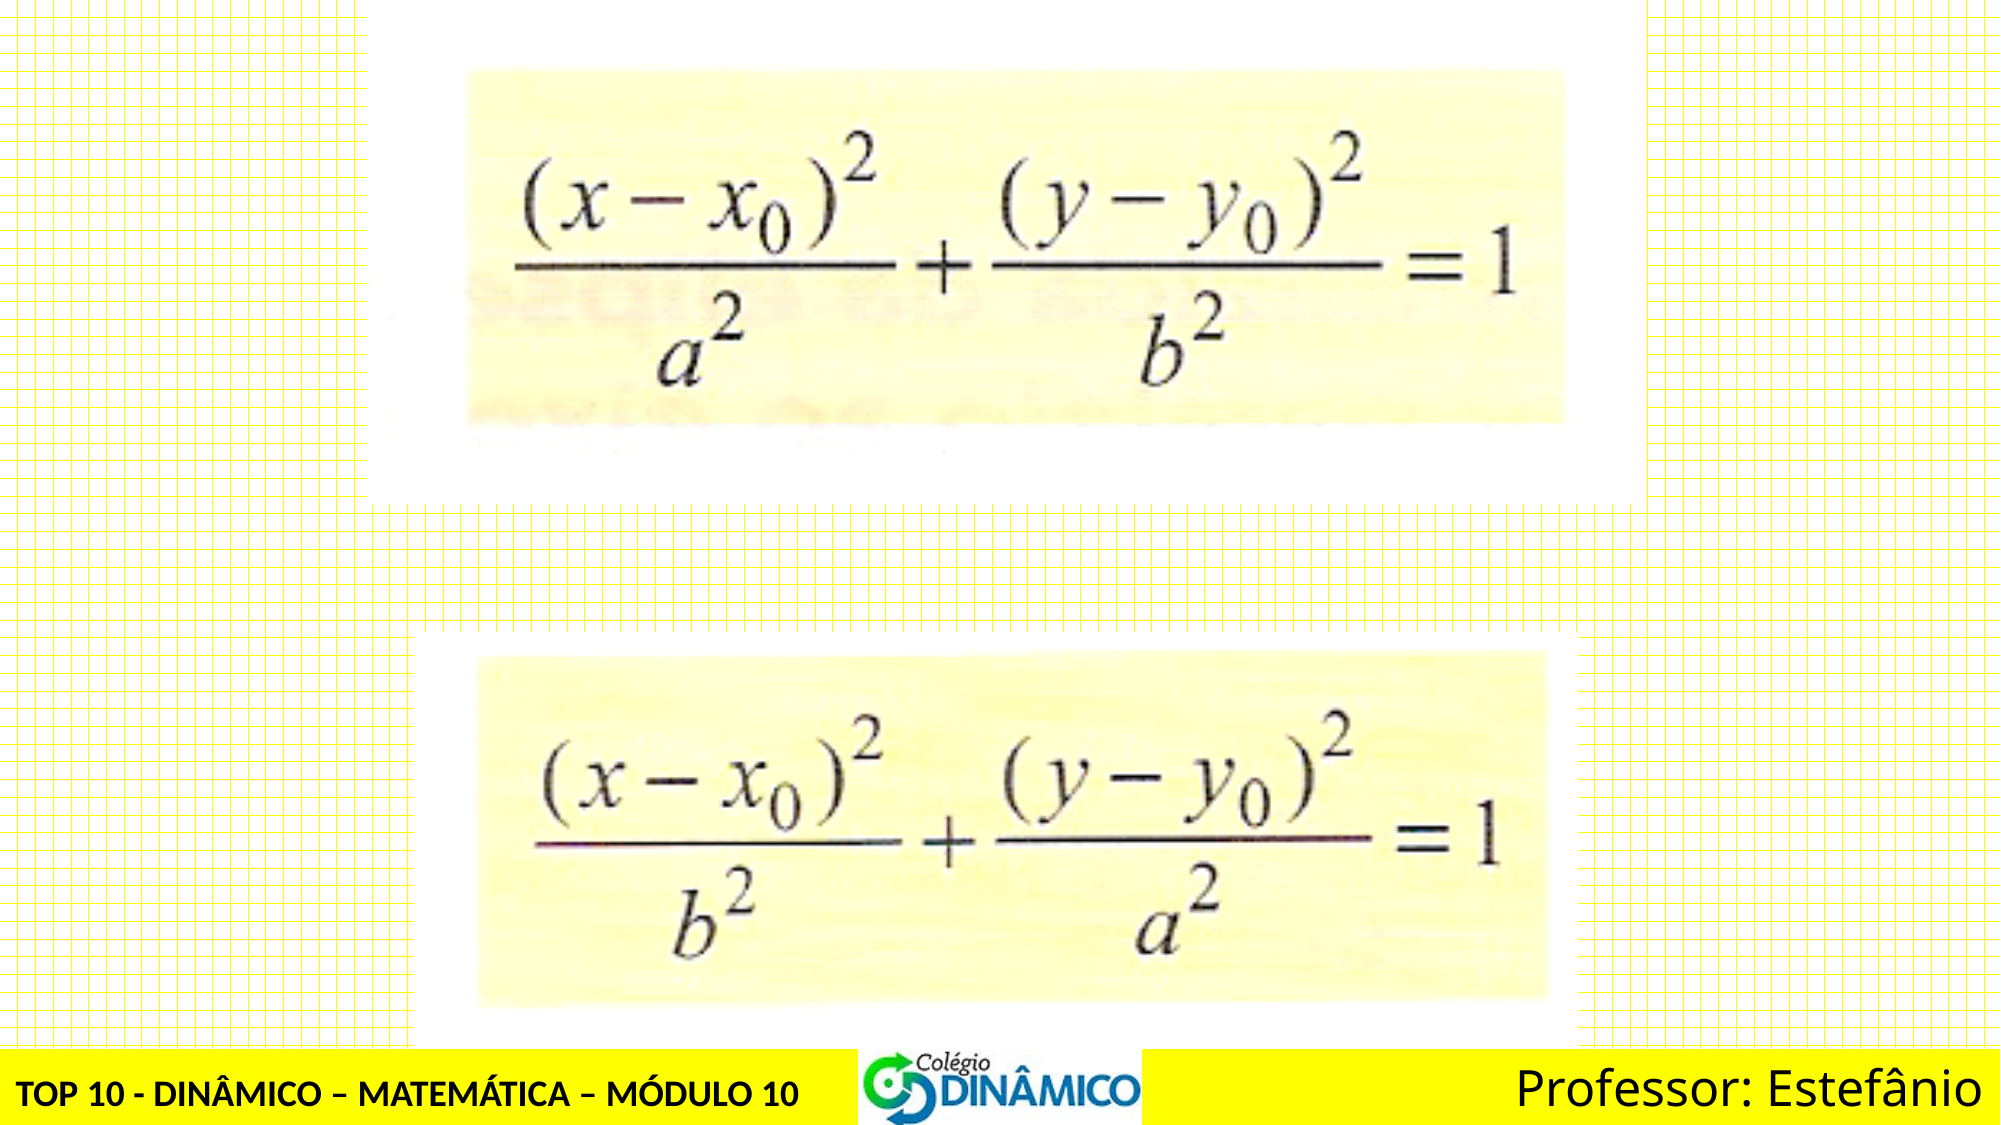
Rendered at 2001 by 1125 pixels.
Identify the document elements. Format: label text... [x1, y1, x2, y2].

picture [413, 632, 1578, 1125]
text_box TOP 10 - DINÂMICO – MATEMÁTICA – MÓDULO 10 Professor: Estefânio Franco Maciel [1142, 1049, 2000, 1125]
picture [367, 0, 1646, 504]
text_box TOP 10 - DINÂMICO – MATEMÁTICA – MÓDULO 10 Professor: Estefânio Franco Maciel [0, 1049, 858, 1125]
